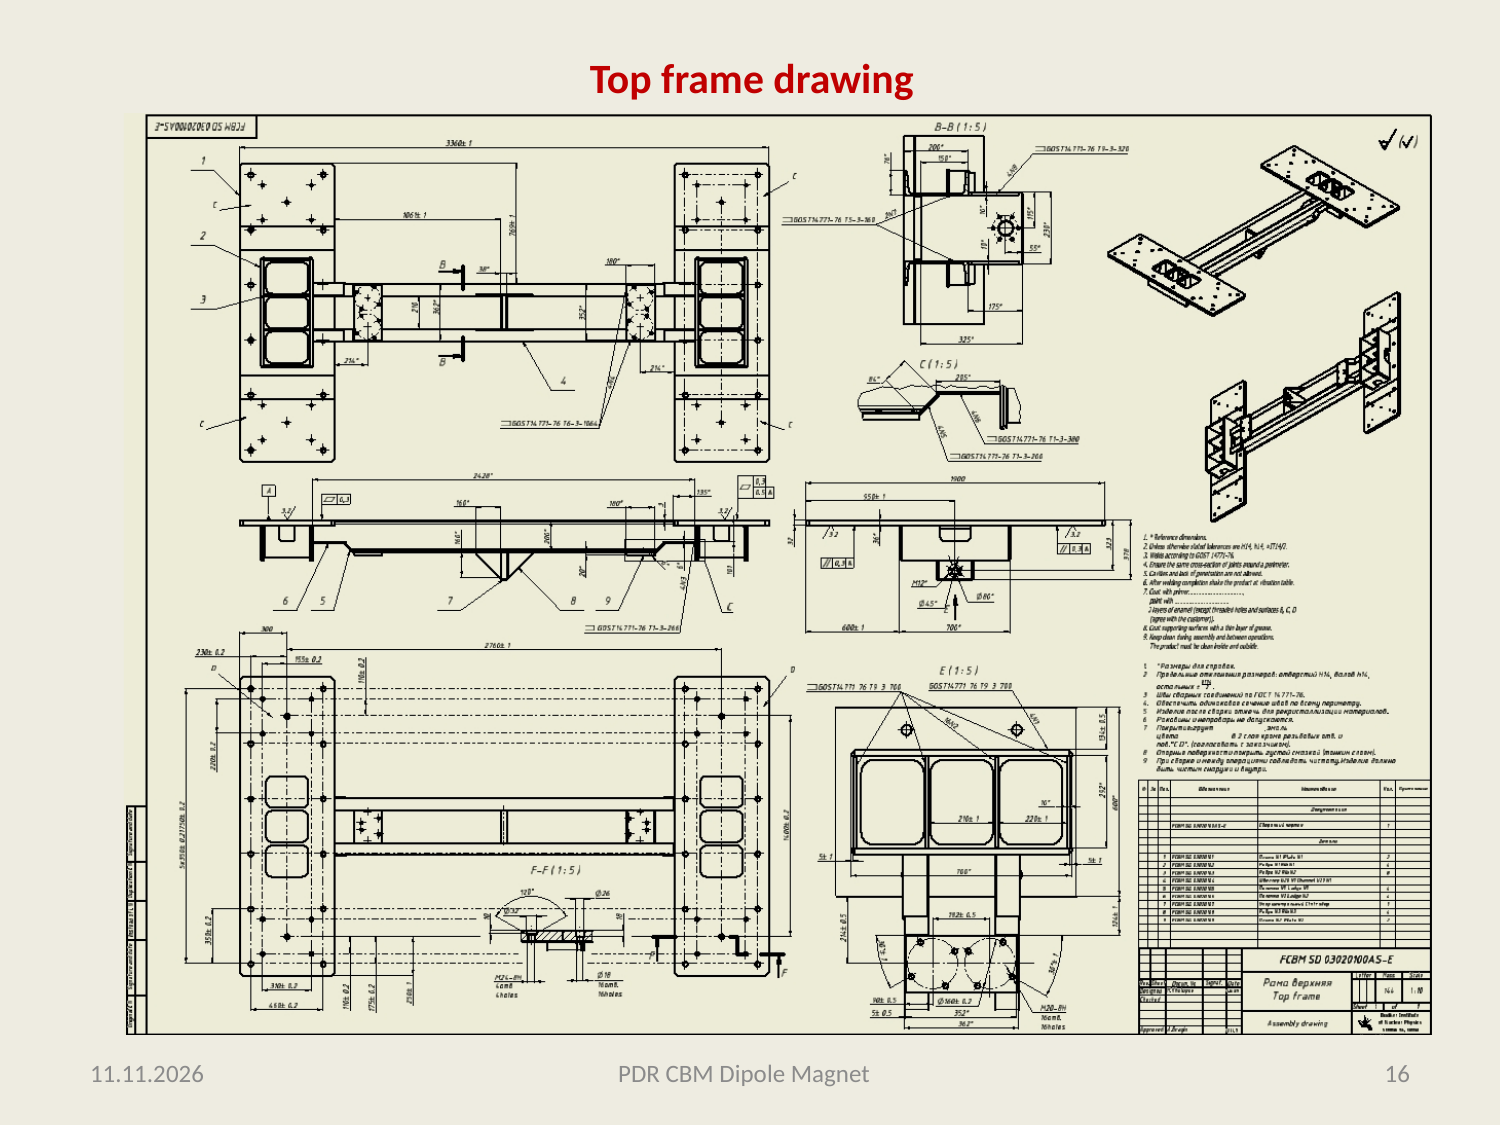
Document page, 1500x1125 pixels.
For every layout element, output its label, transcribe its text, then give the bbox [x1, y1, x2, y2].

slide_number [75, 1042, 425, 1103]
footer PDR CBM Dipole Magnet [512, 1043, 988, 1103]
slide_number 16 [1074, 1043, 1425, 1103]
picture [123, 113, 1433, 1036]
title Top frame drawing [76, 7, 1427, 147]
